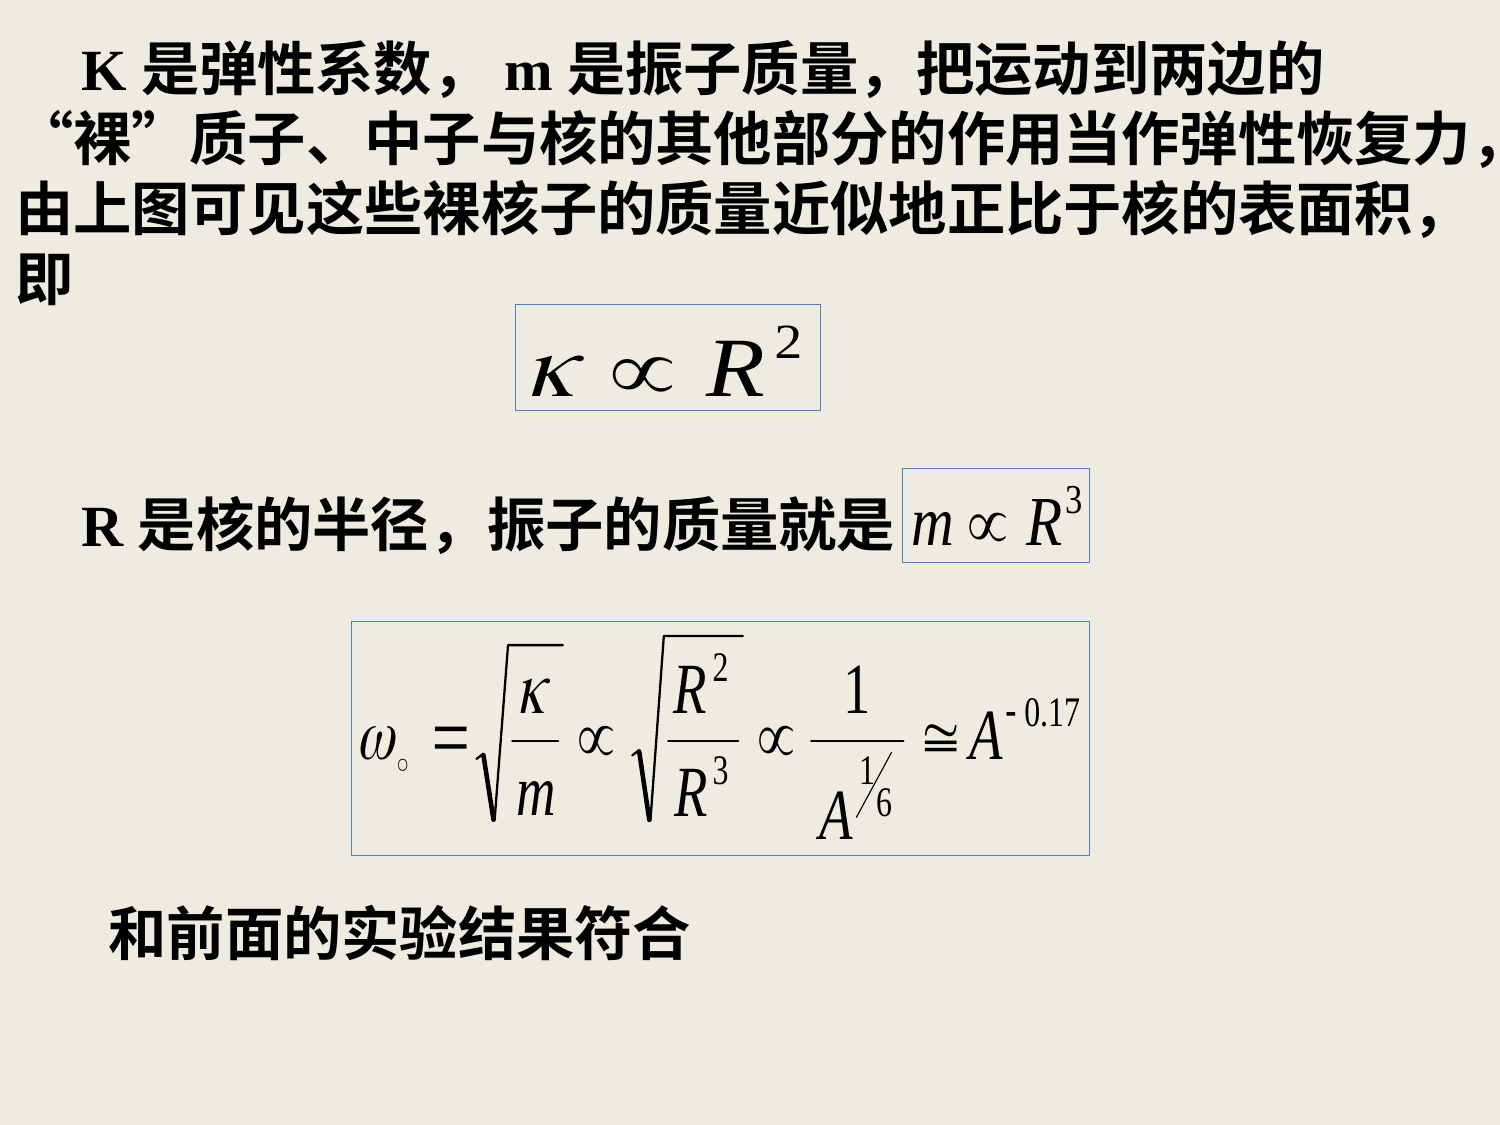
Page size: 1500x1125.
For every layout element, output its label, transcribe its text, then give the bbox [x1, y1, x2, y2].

text_box K是弹性系数，m是振子质量，把运动到两边的“裸”质子、中子与核的其他部分的作用当作弹性恢复力，由上图可见这些裸核子的质量近似地正比于核的表面积，即 [0, 24, 1500, 128]
text_box 和前面的实验结果符合 [93, 750, 1500, 975]
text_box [902, 468, 1091, 563]
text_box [515, 304, 821, 411]
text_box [351, 620, 1091, 856]
text_box R是核的半径，振子的质量就是 [0, 410, 1500, 566]
text_box K是弹性系数，m是振子质量，把运动到两边的“裸”质子、中子与核的其他部分的作用当作弹性恢复力，由上图可见这些裸核子的质量近似地正比于核的表面积，即 [0, 204, 1500, 320]
text_box [0, 128, 1500, 204]
